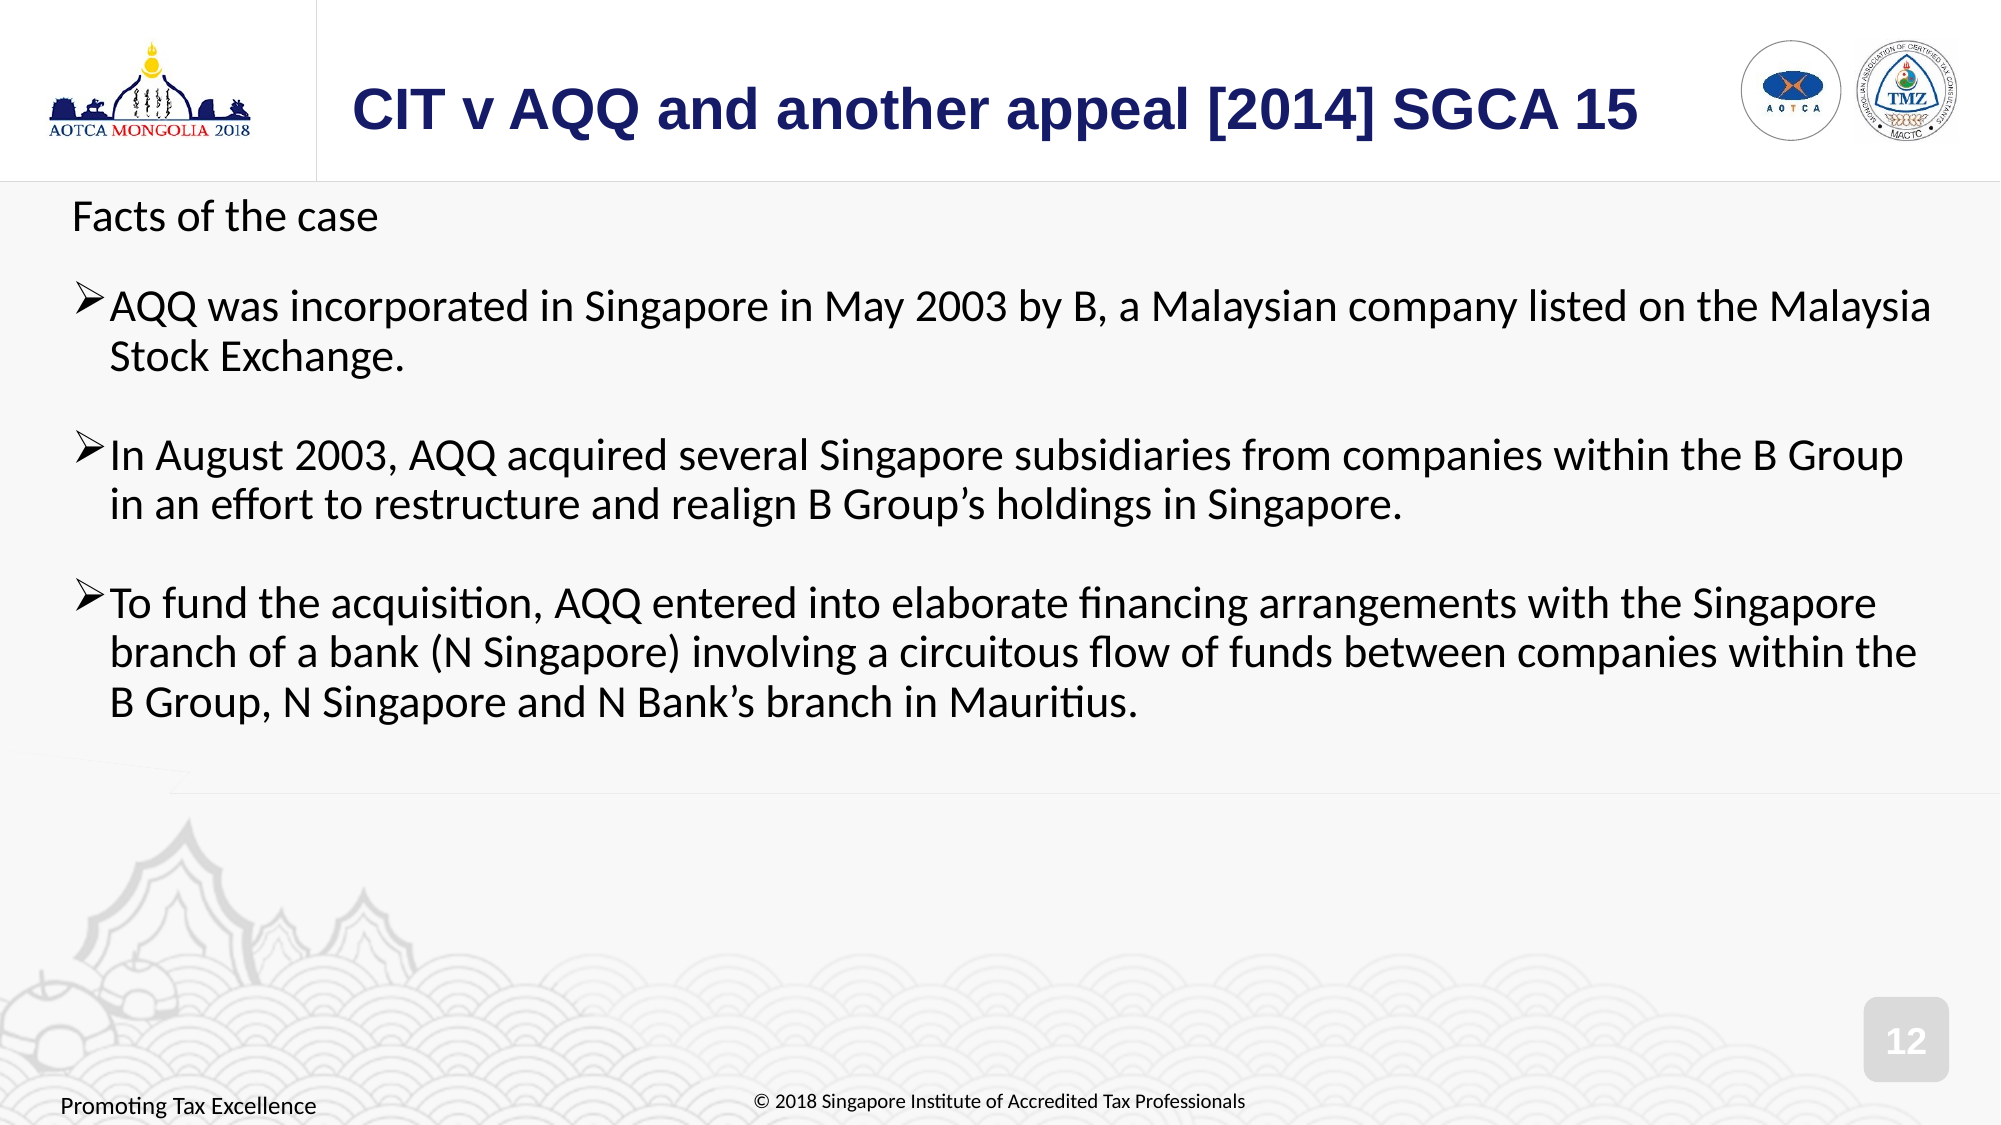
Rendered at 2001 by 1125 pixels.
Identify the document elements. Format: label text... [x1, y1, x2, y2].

text_box [318, 0, 2000, 181]
text_box Facts of the case AQQ was incorporated in Singapore in May 2003 by B, a Malaysian company listed on the Malaysia Stock Exchange. In August 2003, AQQ acquired several Singapore subsidiaries from companies within the B Group in an effort to restructure and realign B Group’s holdings in Singapore. To fund the acquisition, AQQ entered into elaborate financing arrangements with the Singapore branch of a bank (N Singapore) involving a circuitous flow of funds between companies within the B Group, N Singapore and N Bank’s branch in Mauritius. [57, 184, 1950, 749]
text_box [1863, 996, 1950, 1083]
picture [45, 38, 255, 143]
picture [0, 749, 2000, 1125]
text_box CIT v AQQ and another appeal [2014] SGCA 15 [337, 64, 1656, 149]
text_box [0, 182, 2000, 749]
picture [1854, 38, 1959, 143]
text_box [0, 0, 316, 181]
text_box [1741, 40, 1841, 141]
